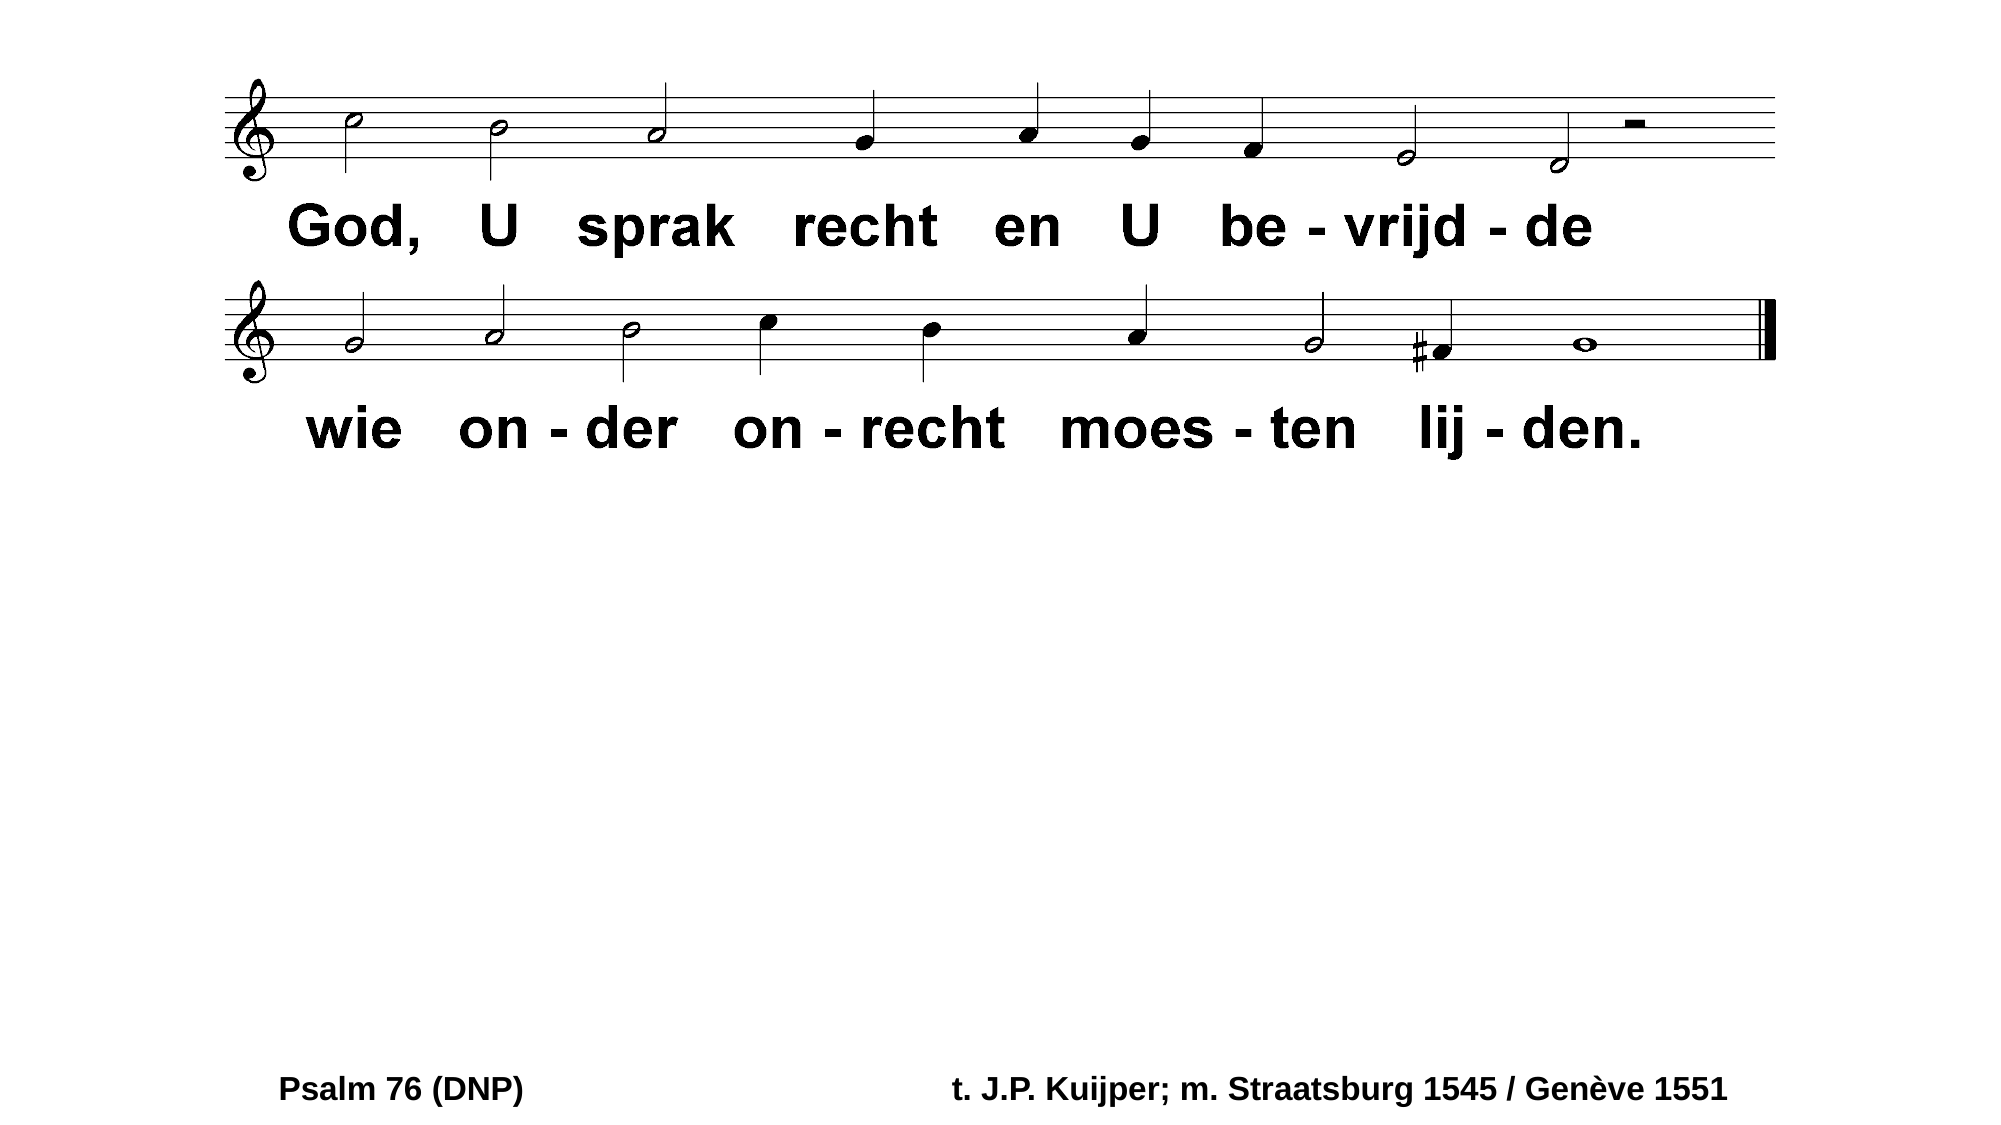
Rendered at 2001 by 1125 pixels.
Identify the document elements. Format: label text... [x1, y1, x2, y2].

picture [208, 62, 1792, 476]
text_box Psalm 76 (DNP) t. J.P. Kuijper; m. Straatsburg 1545 / Genève 1551 [263, 1059, 1745, 1115]
